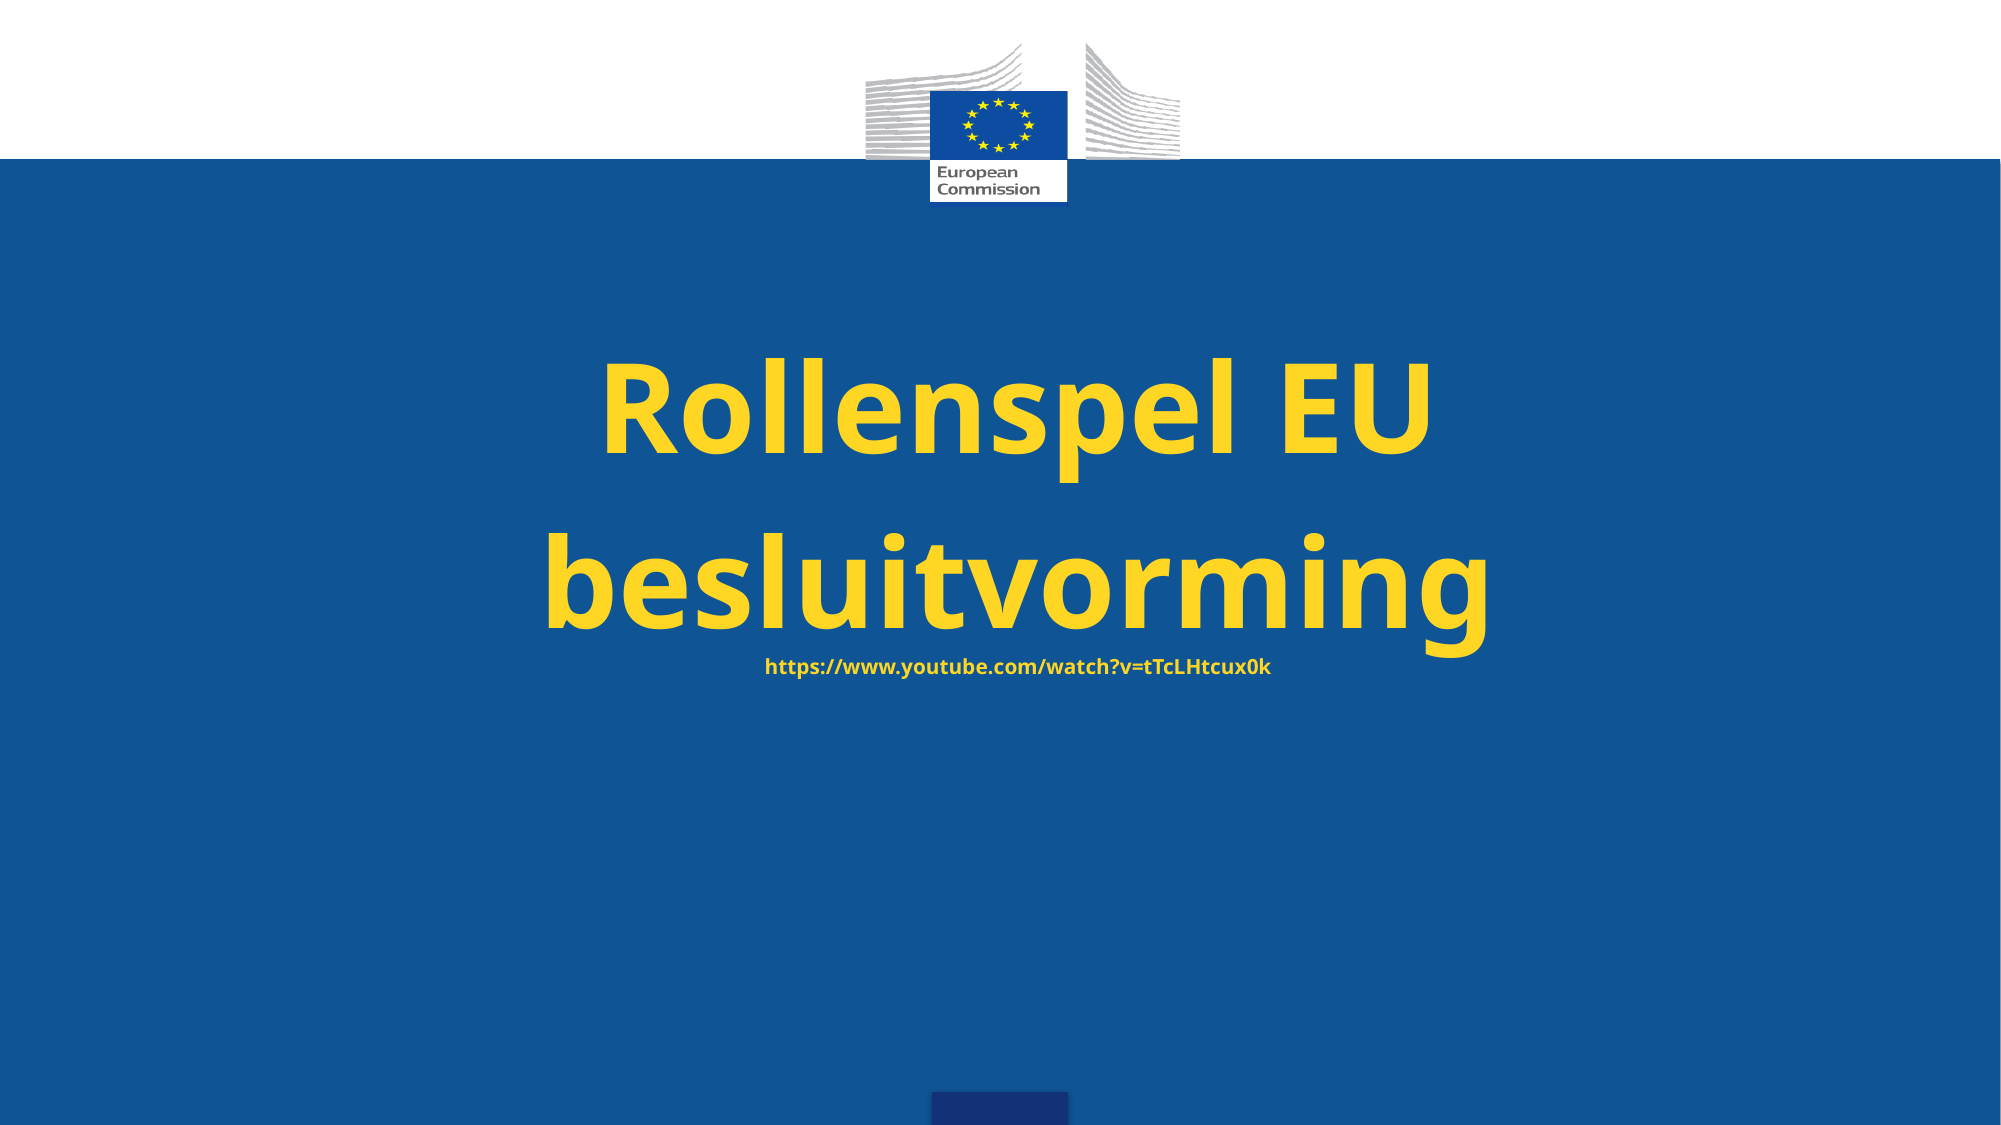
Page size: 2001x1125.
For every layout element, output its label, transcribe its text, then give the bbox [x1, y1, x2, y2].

title Rollenspel EU besluitvorming https://www.youtube.com/watch?v=tTcLHtcux0k [362, 349, 1674, 657]
